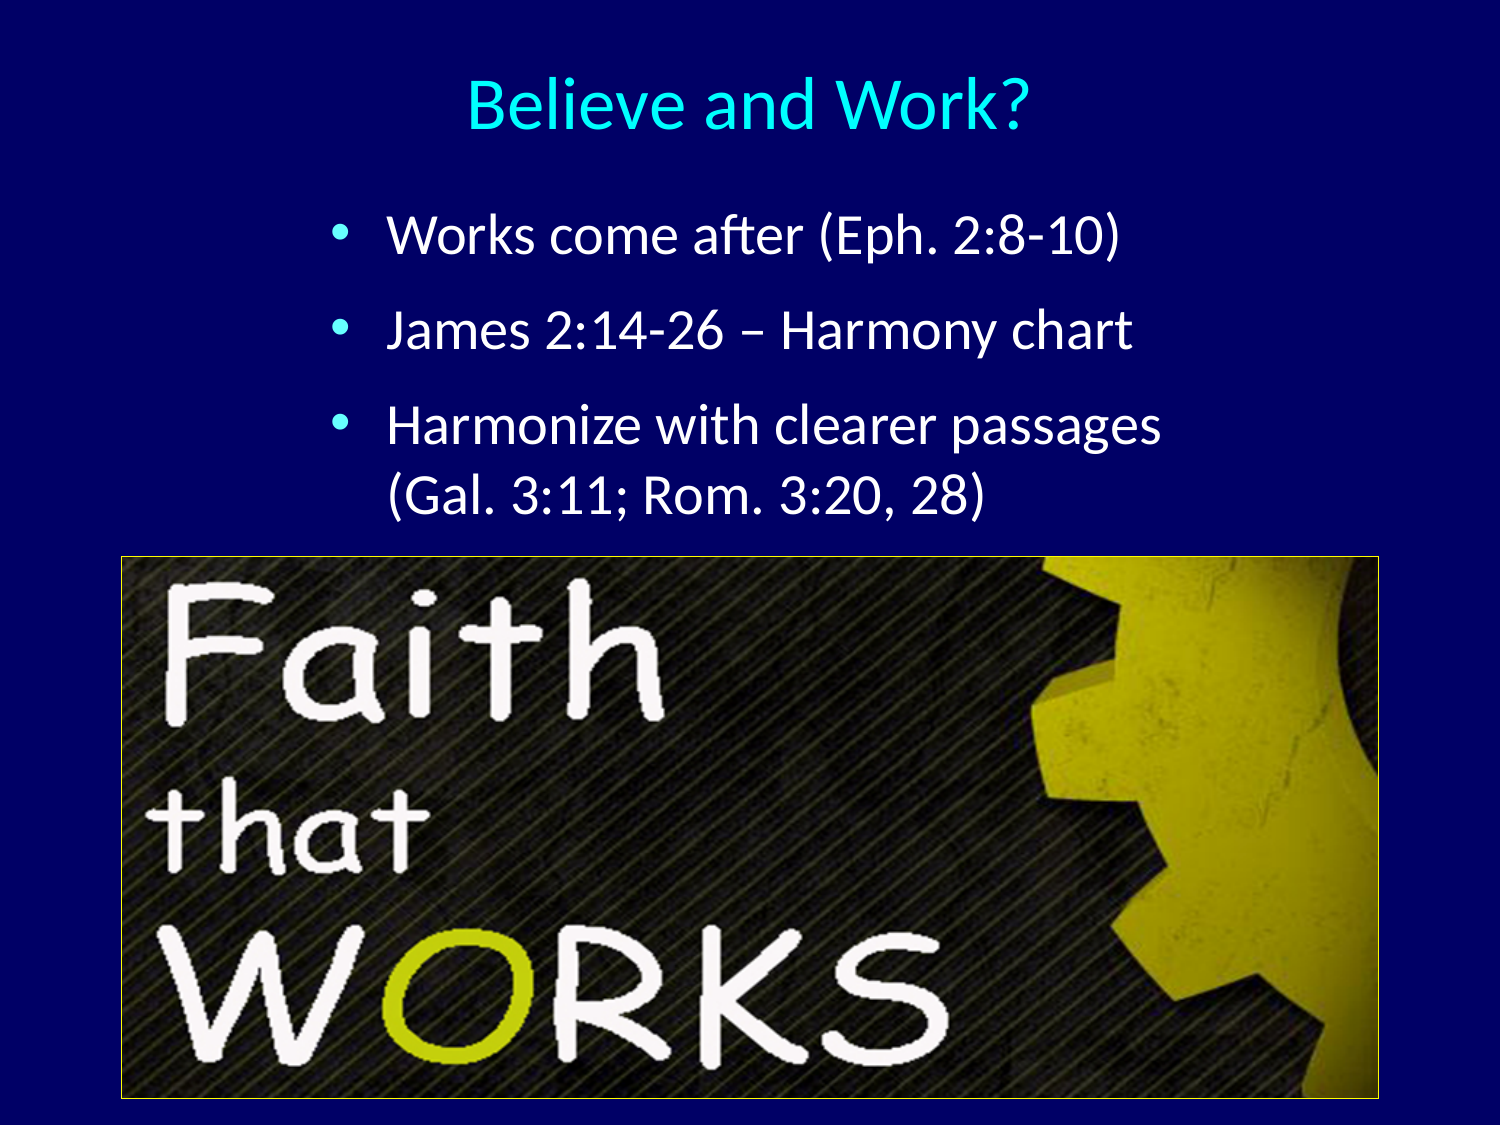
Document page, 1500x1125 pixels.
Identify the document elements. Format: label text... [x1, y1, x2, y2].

picture [121, 556, 1379, 1099]
list Works come after (Eph. 2:8-10) James 2:14-26 – Harmony chart Harmonize with clearer passages (Gal. 3:11; Rom. 3:20, 28) [315, 188, 1185, 554]
title Believe and Work? [50, 37, 1450, 163]
